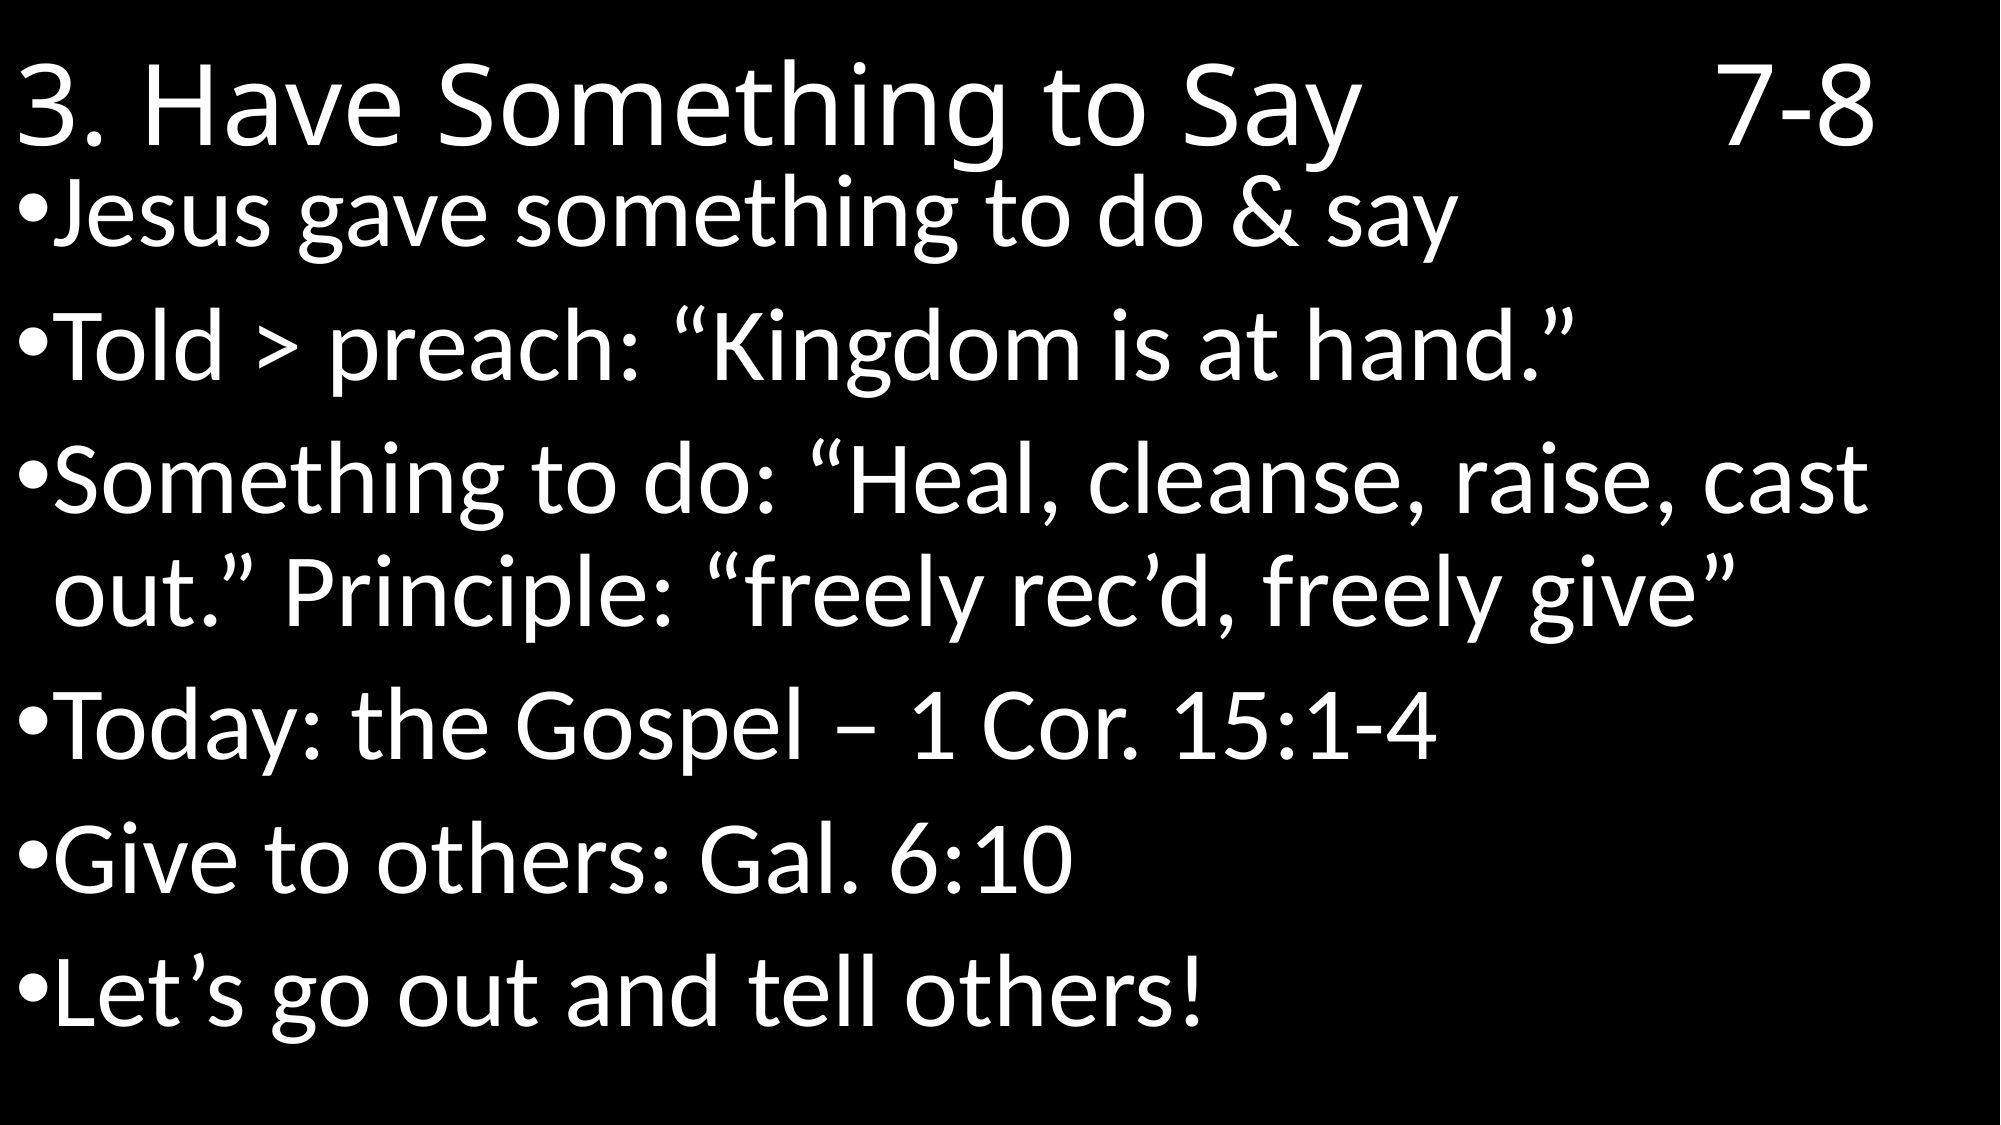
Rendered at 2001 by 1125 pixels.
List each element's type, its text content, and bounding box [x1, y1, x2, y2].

list Jesus gave something to do & say Told > preach: “Kingdom is at hand.” Something to do: “Heal, cleanse, raise, cast out.” Principle: “freely rec’d, freely give” Today: the Gospel – 1 Cor. 15:1-4 Give to others: Gal. 6:10 Let’s go out and tell others! [0, 149, 2000, 1125]
title 3. Have Something to Say 7-8 [0, 0, 2000, 149]
